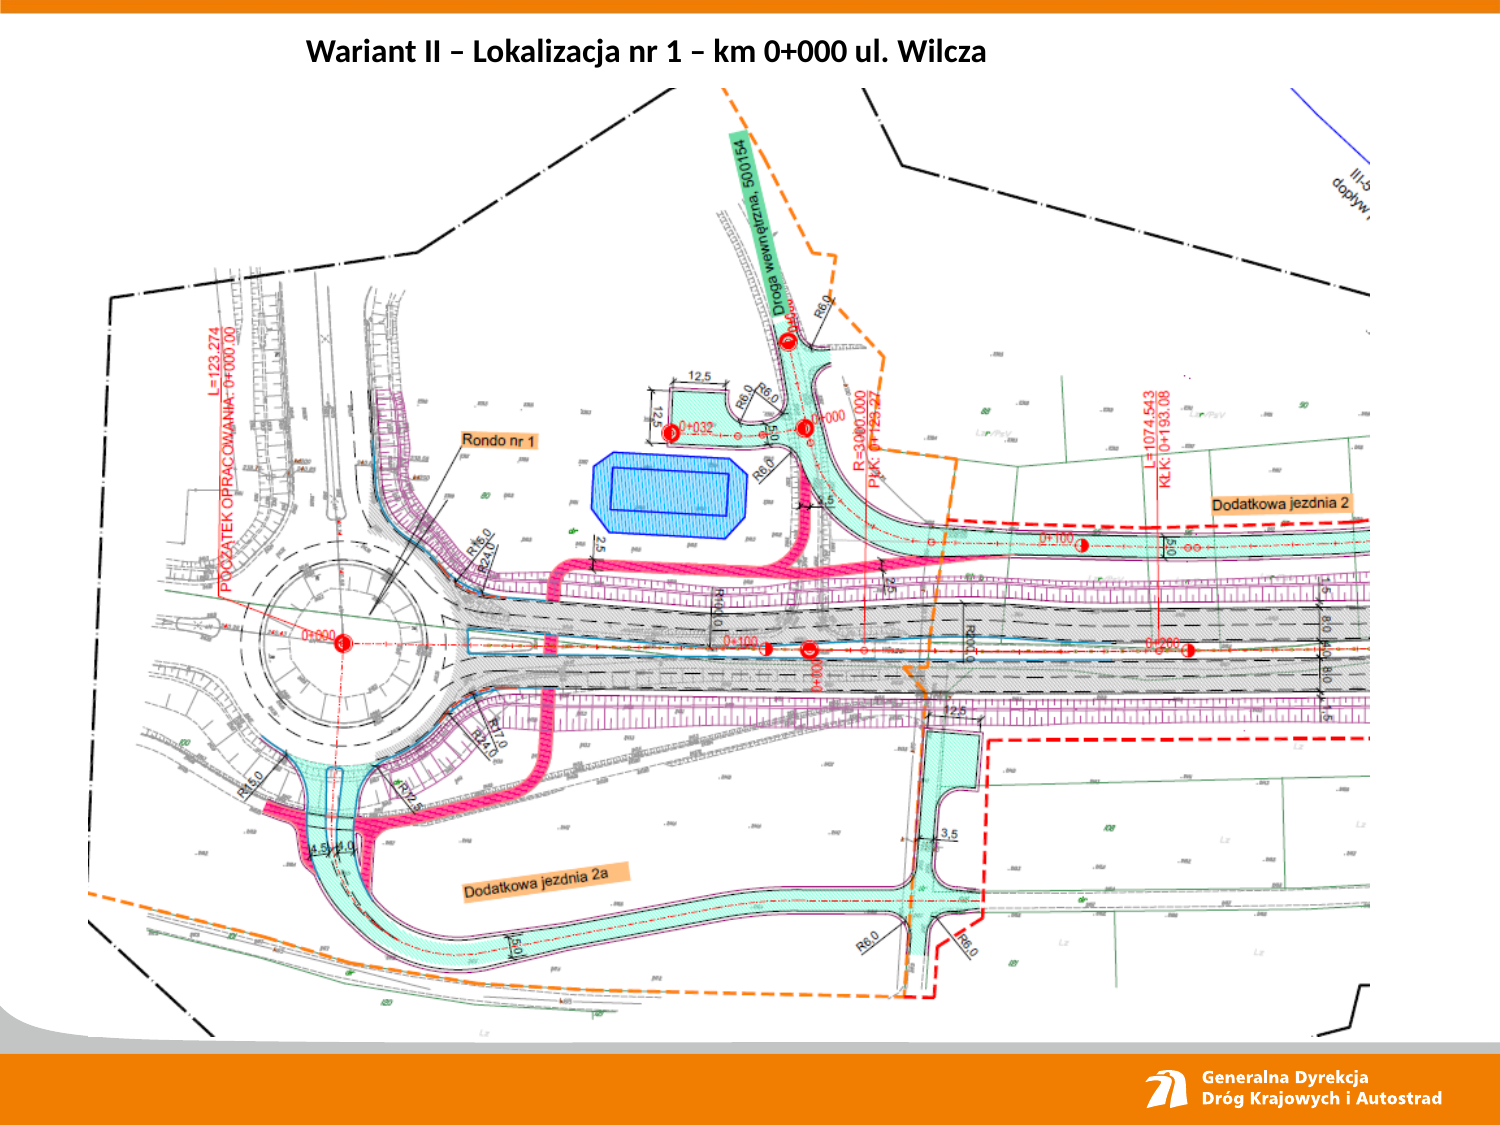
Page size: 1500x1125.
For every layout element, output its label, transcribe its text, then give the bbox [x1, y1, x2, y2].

text_box Wariant II – Lokalizacja nr 1 – km 0+000 ul. Wilcza [101, 22, 1396, 77]
picture [88, 88, 1370, 1037]
picture [0, 0, 1500, 14]
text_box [0, 966, 1500, 1125]
